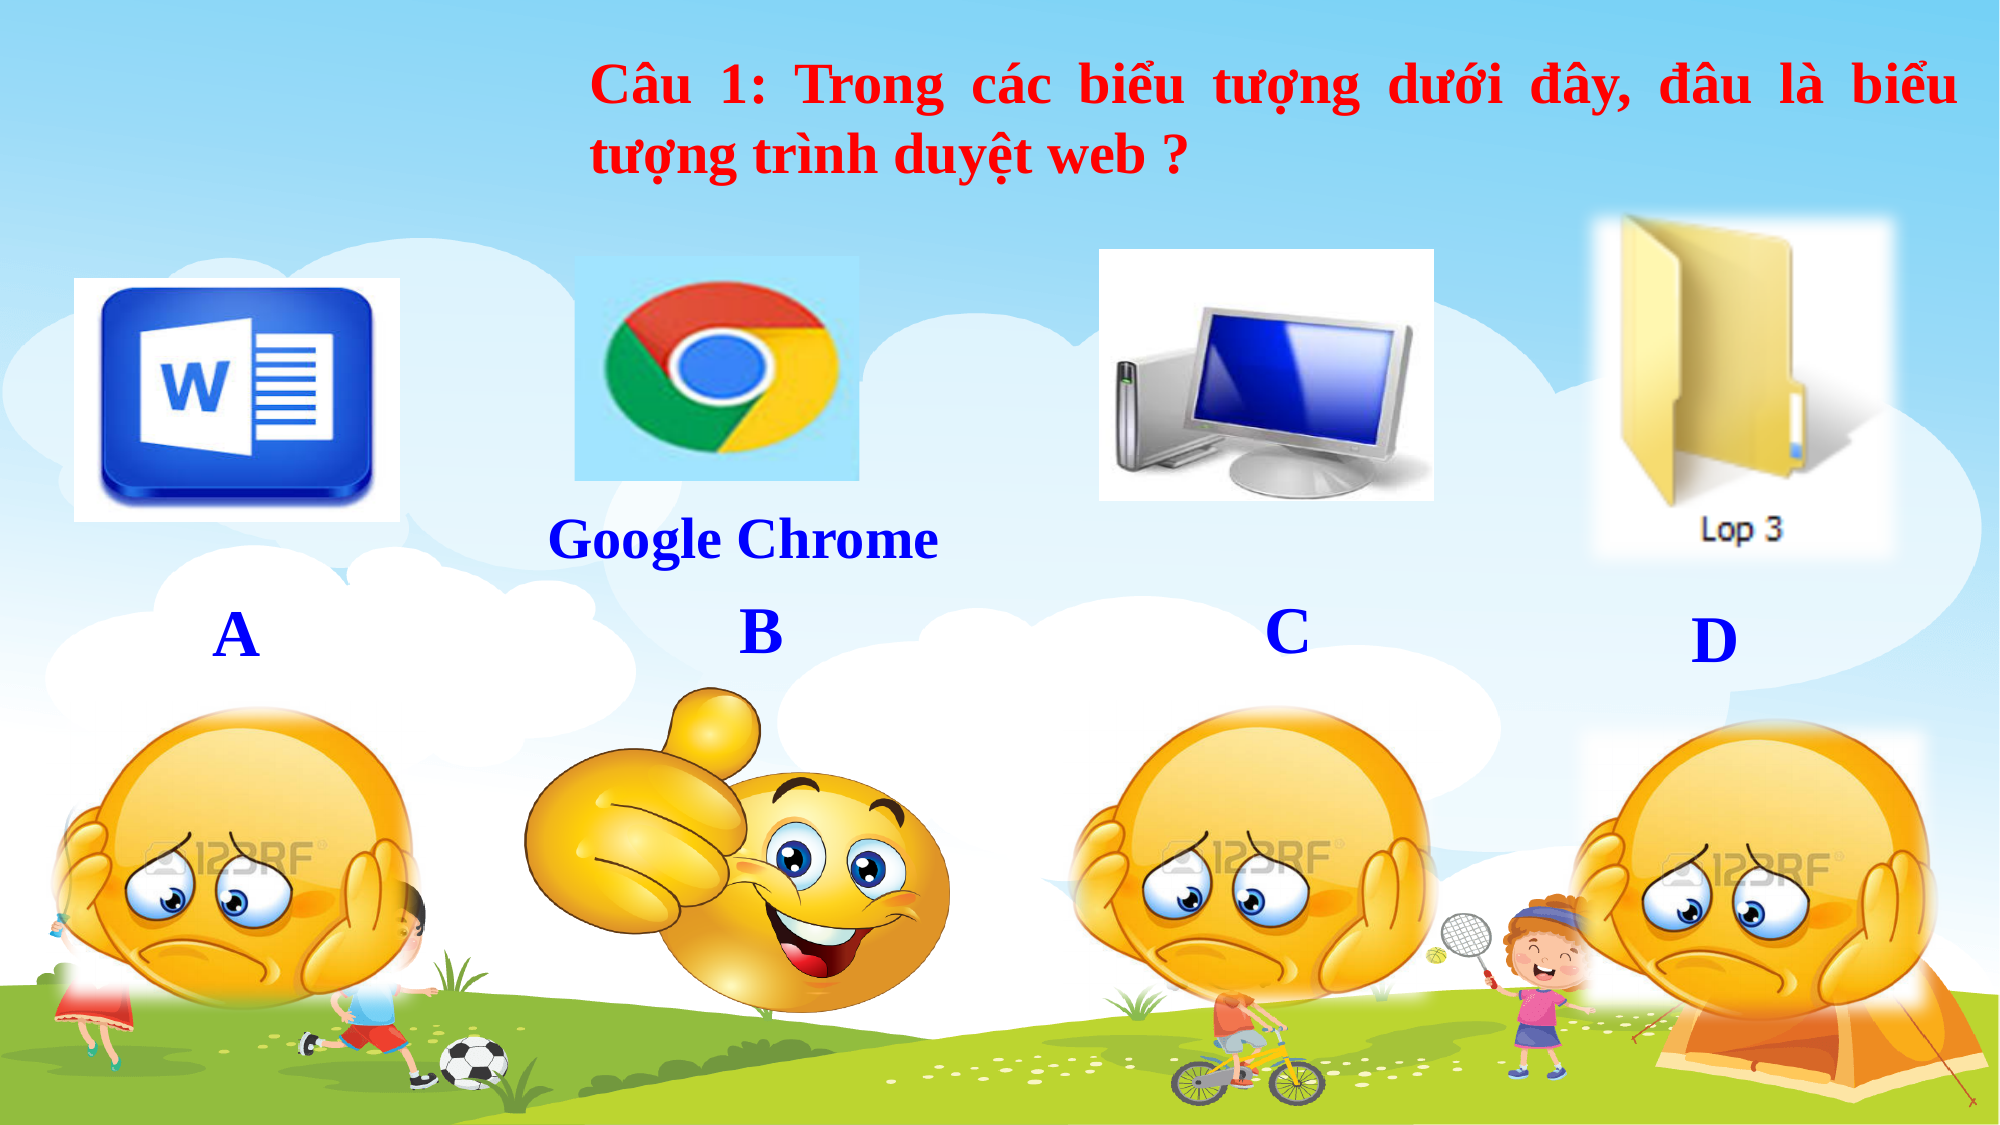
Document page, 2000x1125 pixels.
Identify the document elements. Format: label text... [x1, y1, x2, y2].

text_box B [724, 584, 843, 674]
text_box Câu 1: Trong các biểu tượng dưới đây, đâu là biểu tượng trình duyệt web ? [574, 37, 1975, 193]
text_box D [1677, 588, 1793, 683]
text_box A [197, 582, 275, 677]
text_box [511, 256, 975, 576]
text_box C [1249, 579, 1358, 674]
picture [0, 0, 2000, 1125]
